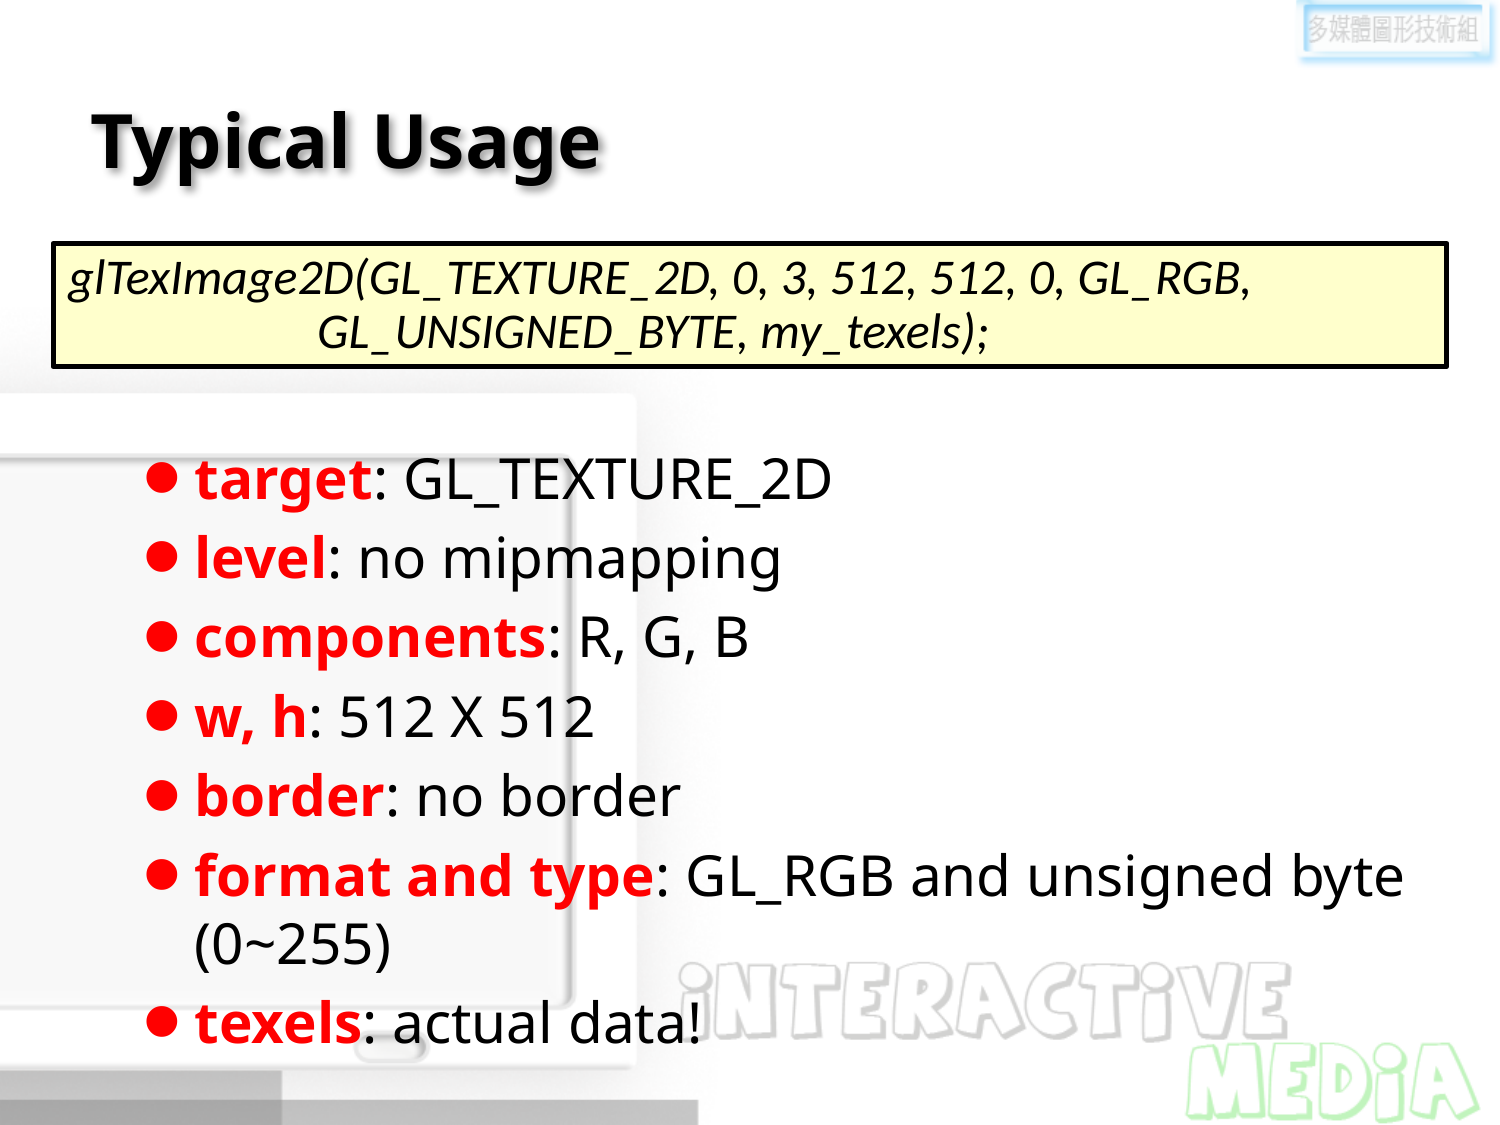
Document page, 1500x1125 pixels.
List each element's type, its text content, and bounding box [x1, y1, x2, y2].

list target: GL_TEXTURE_2D level: no mipmapping components: R, G, B w, h: 512 X 512 border: no border format and type: GL_RGB and unsigned byte (0~255) texels: actual data! [127, 369, 1447, 1071]
picture [0, 0, 1500, 1125]
title Typical Usage [75, 45, 1152, 233]
text_box glTexImage2D(GL_TEXTURE_2D, 0, 3, 512, 512, 0, GL_RGB, GL_UNSIGNED_BYTE, my_texels); [51, 241, 1449, 369]
